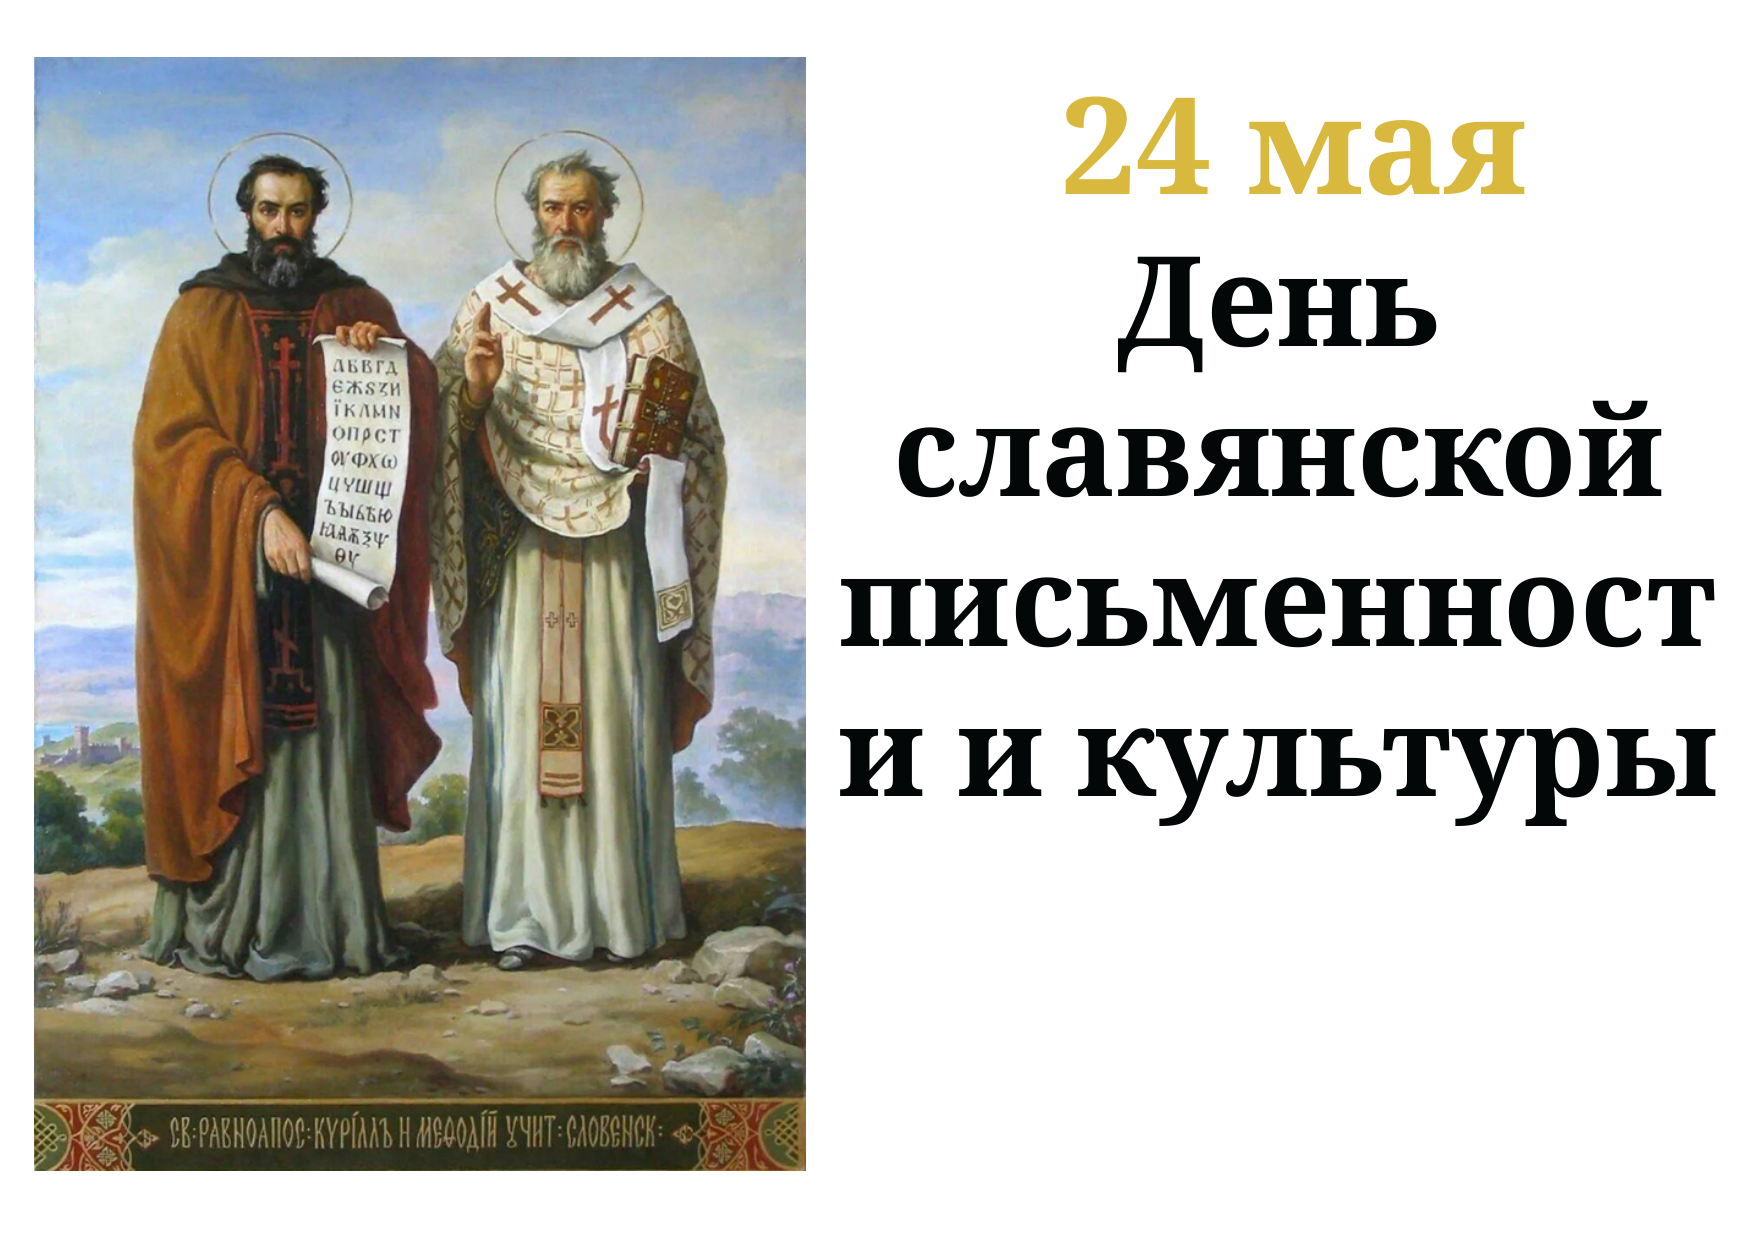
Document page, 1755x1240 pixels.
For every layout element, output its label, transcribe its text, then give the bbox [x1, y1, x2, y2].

subtitle День славянской письменности и культуры [809, 221, 1754, 676]
title 24 мая [806, 57, 1755, 222]
picture [34, 57, 806, 1171]
